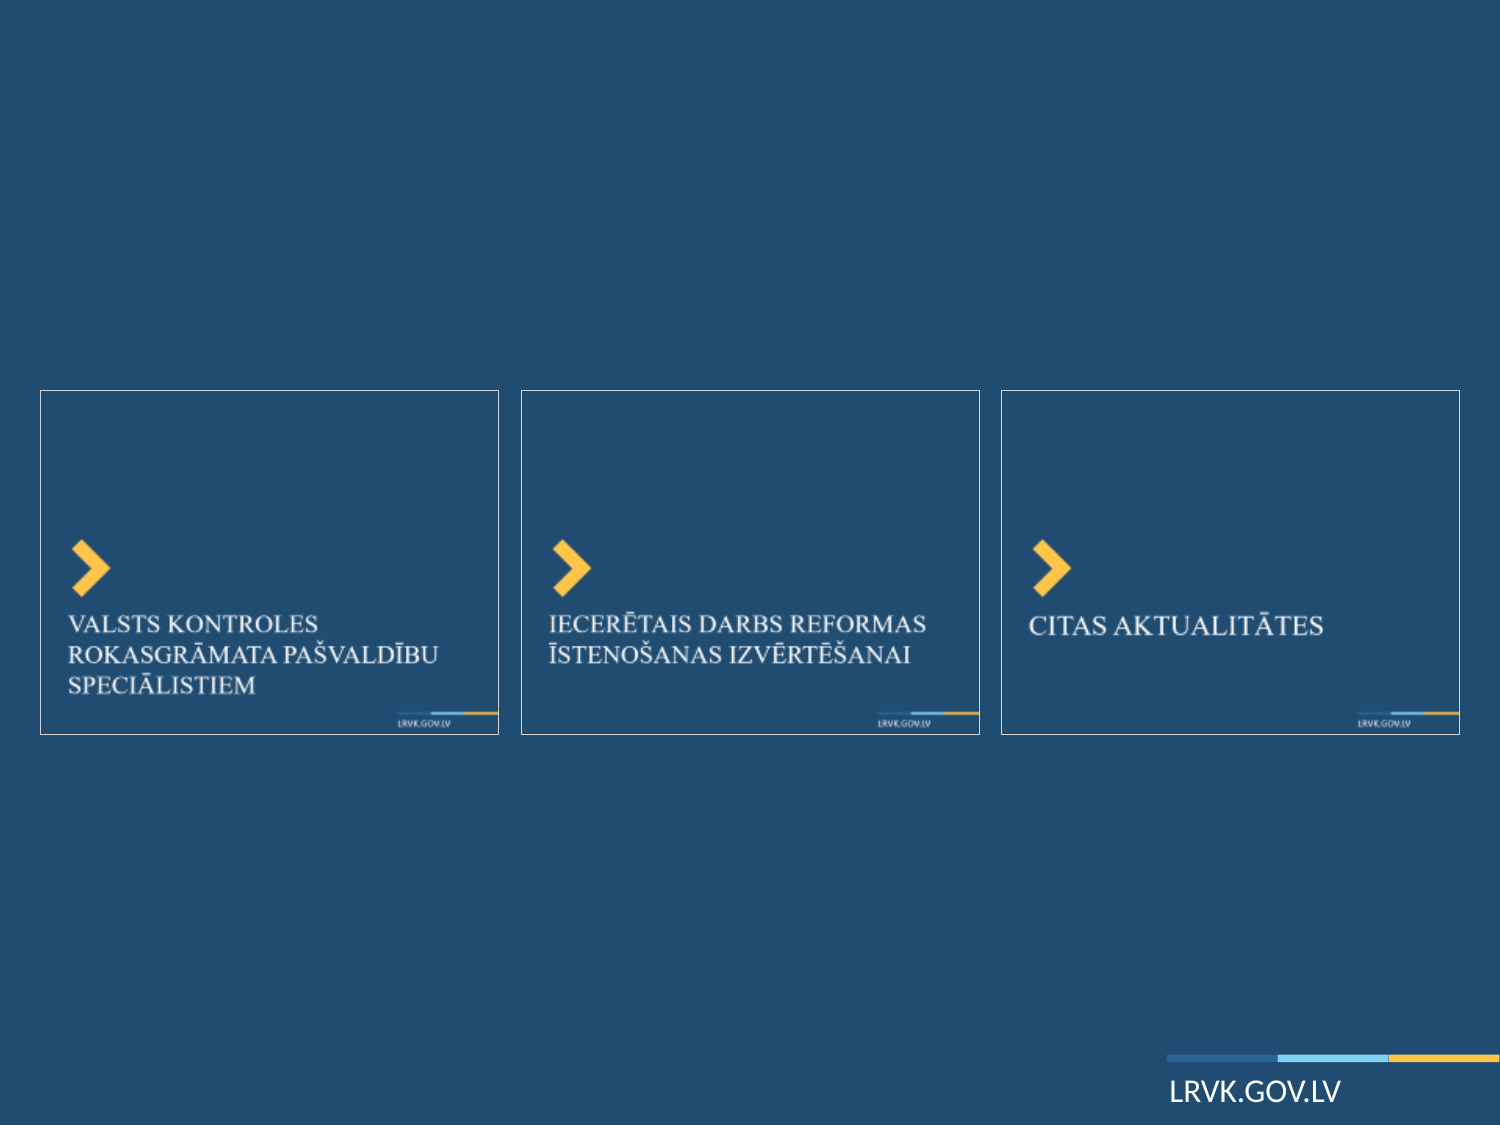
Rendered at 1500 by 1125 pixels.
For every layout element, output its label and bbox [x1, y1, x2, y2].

picture [41, 391, 498, 734]
picture [522, 391, 979, 734]
picture [1002, 391, 1459, 734]
